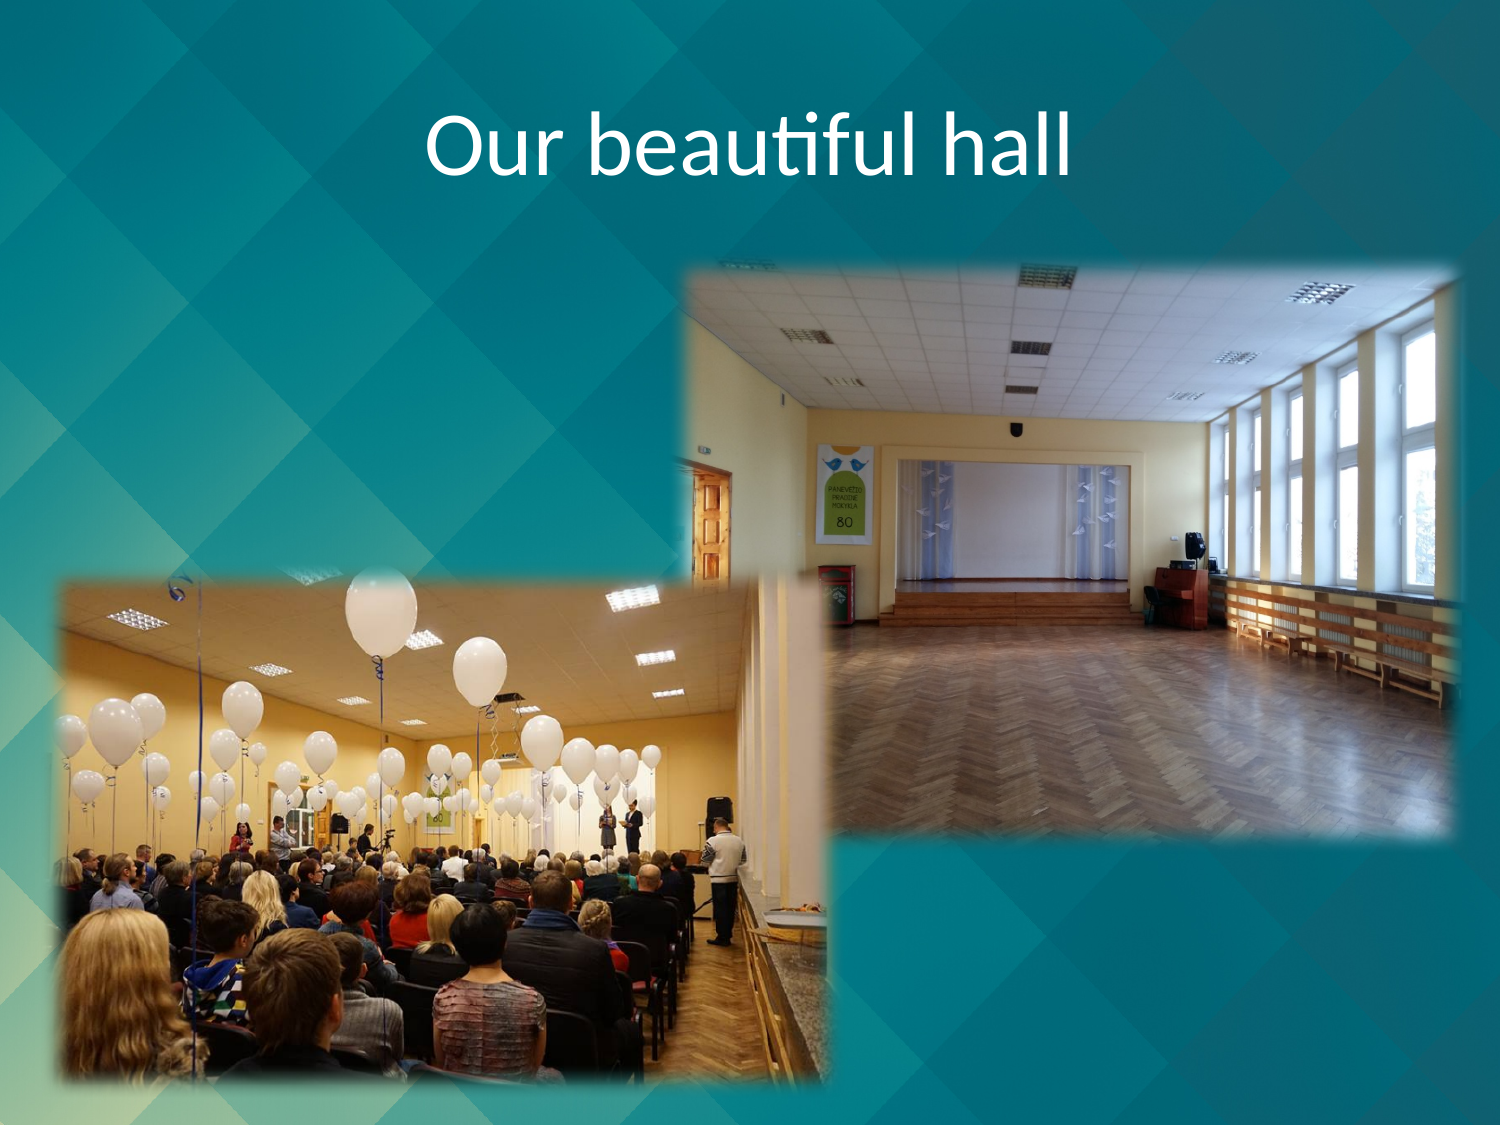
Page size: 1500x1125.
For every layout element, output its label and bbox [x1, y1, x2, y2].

list [666, 251, 1471, 855]
picture [0, 0, 1500, 1125]
